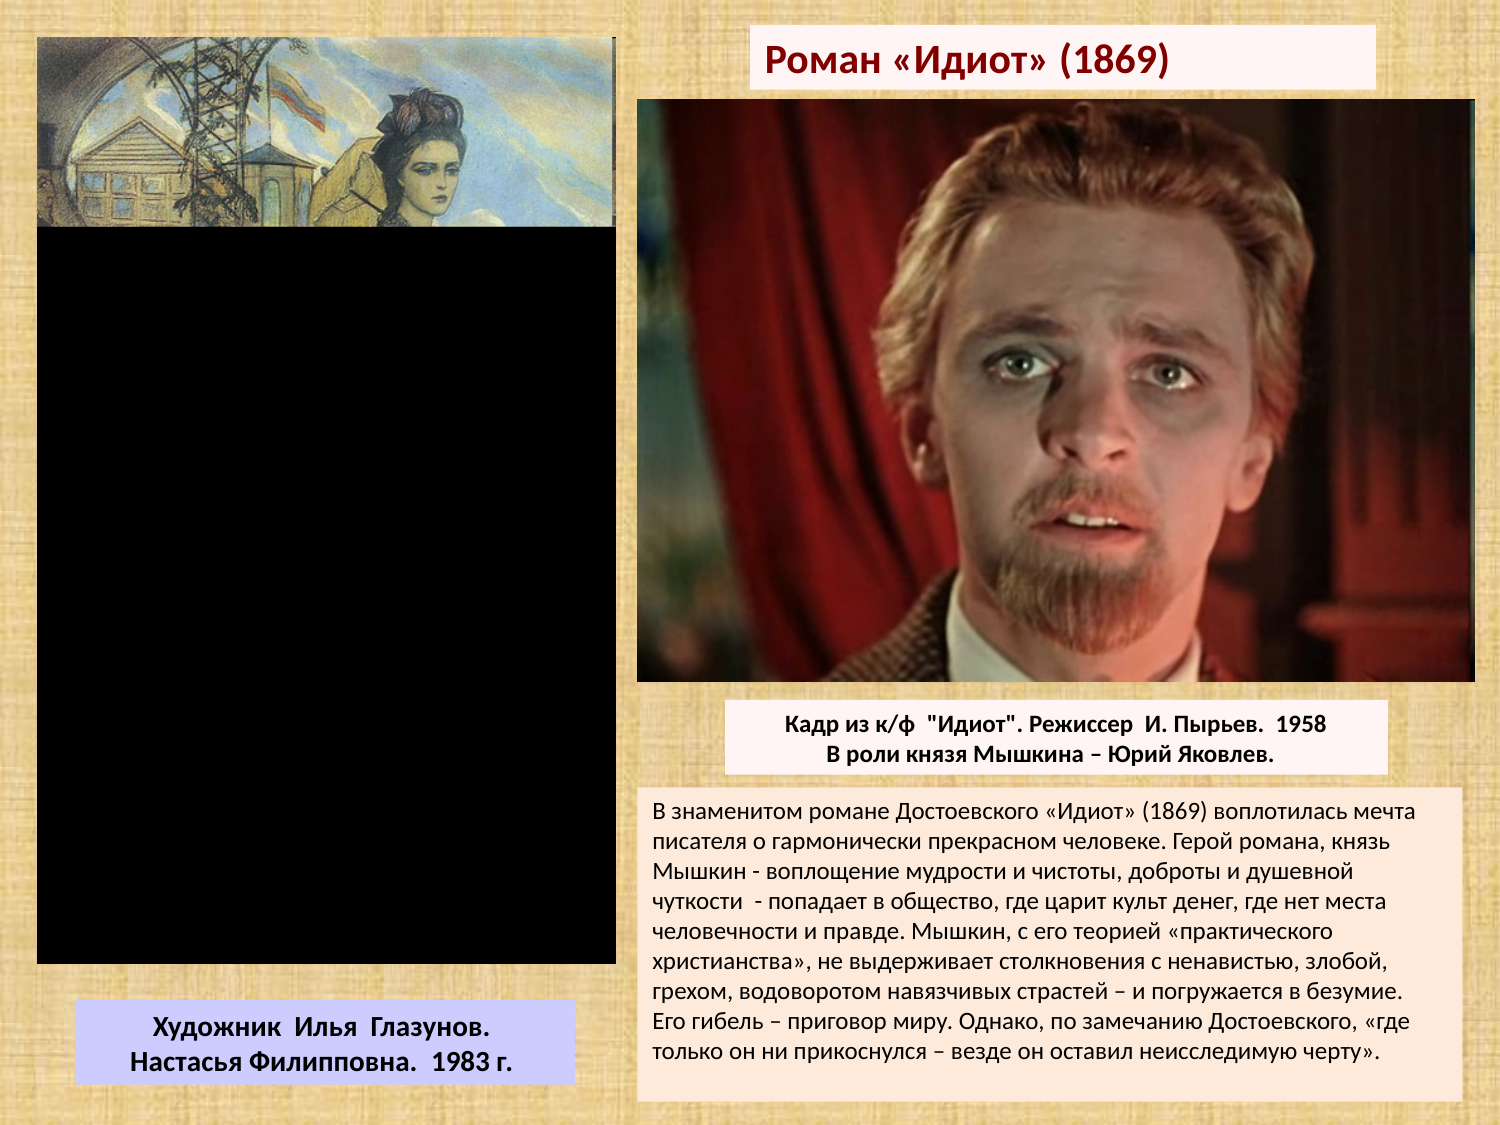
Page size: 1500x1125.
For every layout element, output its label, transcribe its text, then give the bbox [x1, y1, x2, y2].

text_box Роман «Идиот» (1869) [750, 24, 1376, 90]
text_box Художник Илья Глазунов. Настасья Филипповна. 1983 г. [75, 999, 575, 1085]
text_box В знаменитом романе Достоевского «Идиот» (1869) воплотилась мечта писателя о гармонически прекрасном человеке. Герой романа, князь Мышкин - воплощение мудрости и чистоты, доброты и душевной чуткости - попадает в общество, где царит культ денег, где нет места человечности и правде. Мышкин, с его теорией «практического христианства», не выдерживает столкновения с ненавистью, злобой, грехом, водоворотом навязчивых страстей – и погружается в безумие. Его гибель – приговор миру. Однако, по замечанию Достоевского, «где только он ни прикоснулся – везде он оставил неисследимую черту». [637, 787, 1463, 1102]
picture [0, 0, 1500, 1125]
text_box Кадр из к/ф "Идиот". Режиссер И. Пырьев. 1958 В роли князя Мышкина – Юрий Яковлев. [725, 699, 1388, 775]
